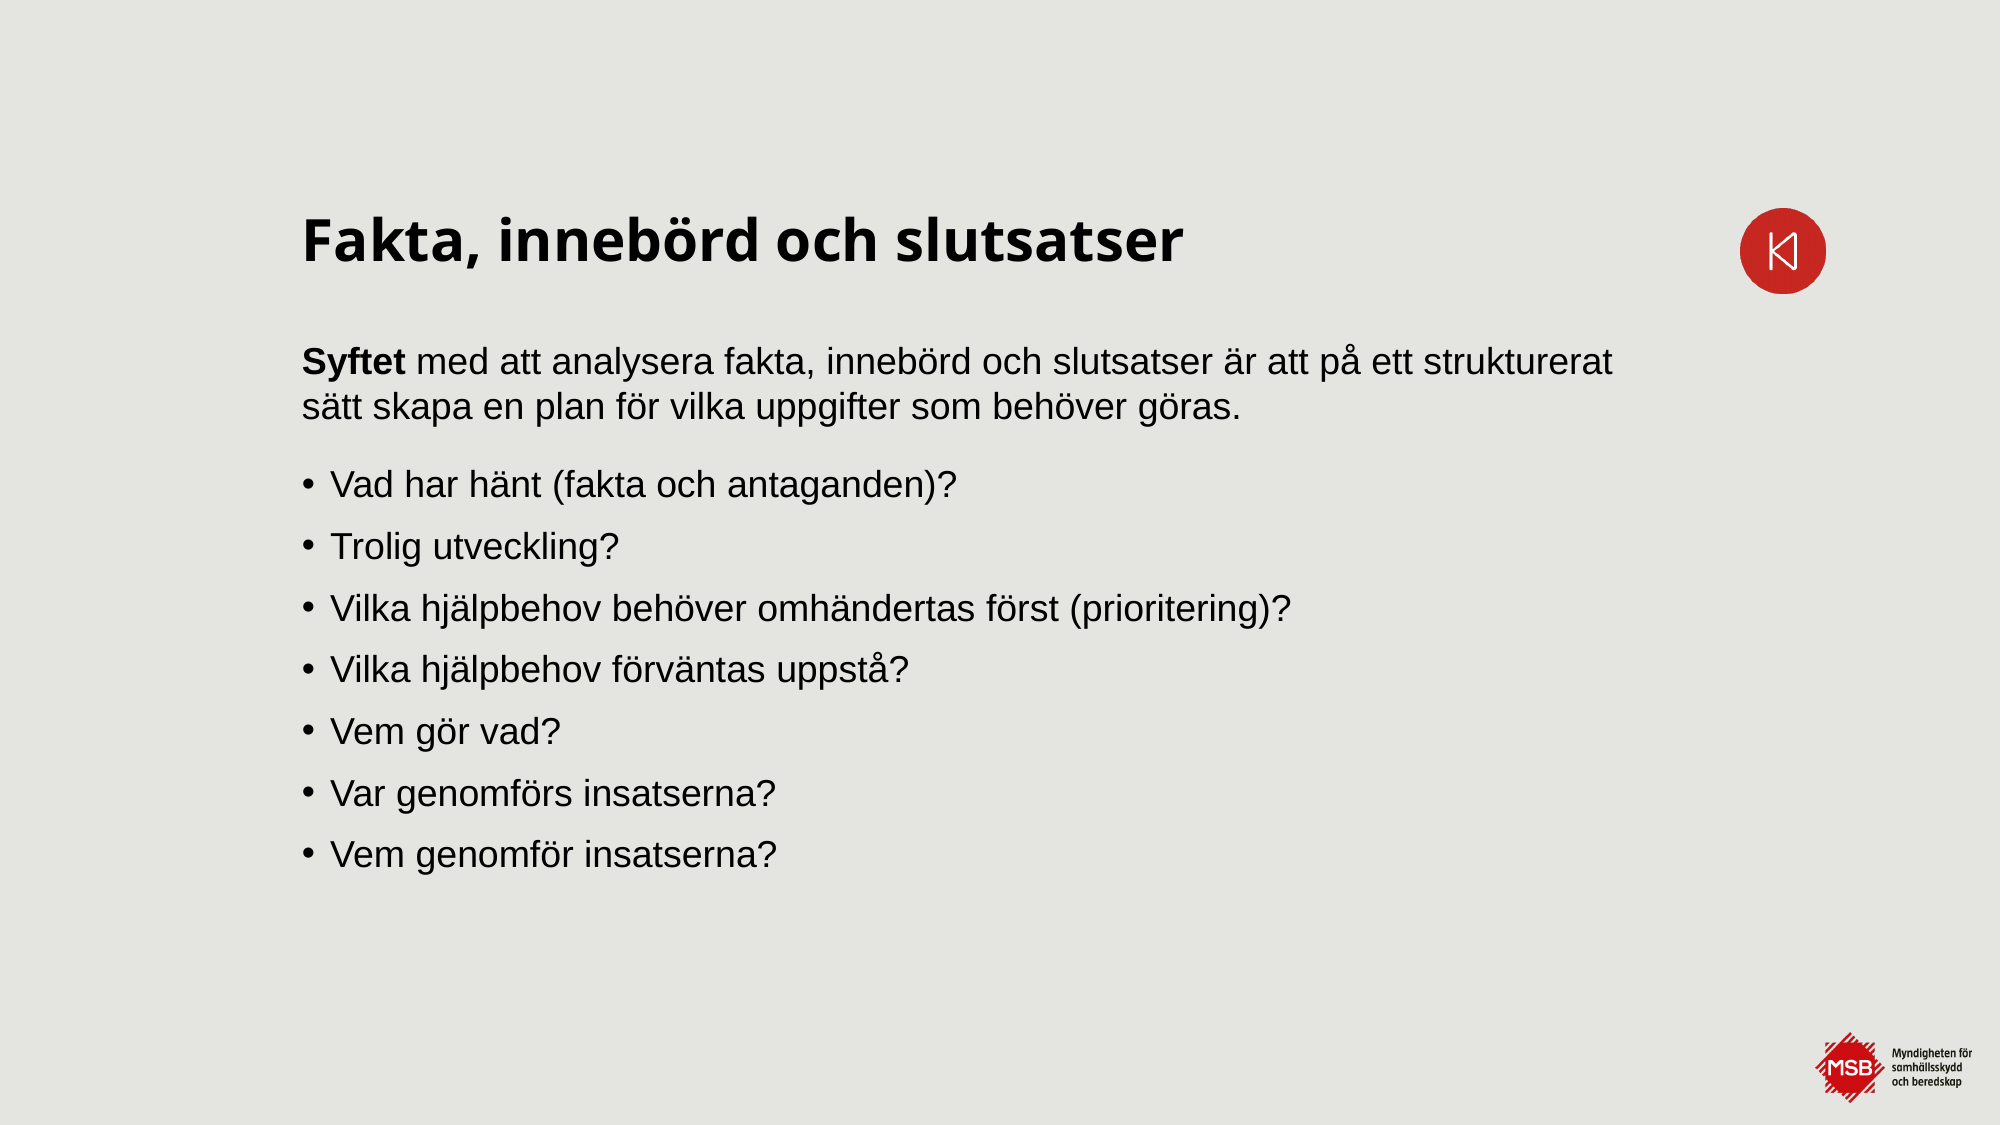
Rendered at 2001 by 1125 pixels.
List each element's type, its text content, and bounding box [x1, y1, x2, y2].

picture [1815, 1032, 1972, 1103]
picture [1740, 208, 1826, 294]
list Syftet med att analysera fakta, innebörd och slutsatser är att på ett strukturerat sätt skapa en plan för vilka uppgifter som behöver göras. Vad har hänt (fakta och antaganden)? Trolig utveckling? Vilka hjälpbehov behöver omhändertas först (prioritering)? Vilka hjälpbehov förväntas uppstå? Vem gör vad? Var genomförs insatserna? Vem genomför insatserna? [292, 327, 1710, 916]
title Fakta, innebörd och slutsatser [292, 188, 1710, 306]
